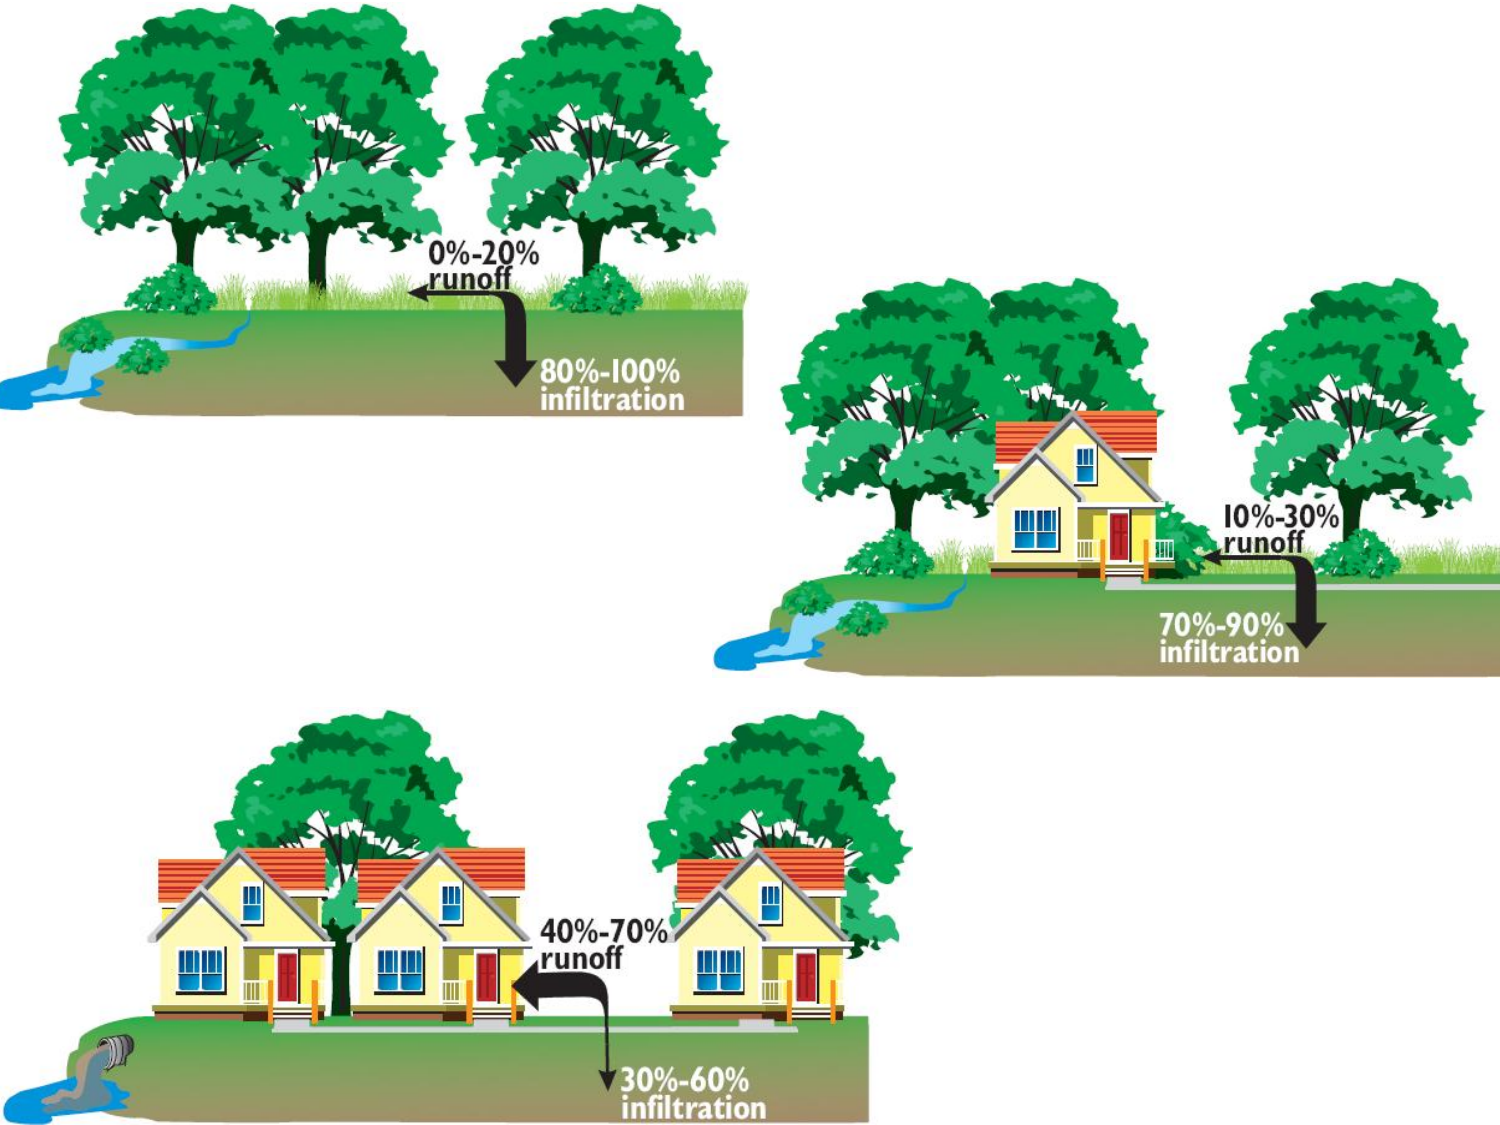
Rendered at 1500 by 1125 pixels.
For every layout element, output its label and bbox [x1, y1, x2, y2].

picture [0, 1, 1500, 678]
picture [0, 707, 913, 1125]
